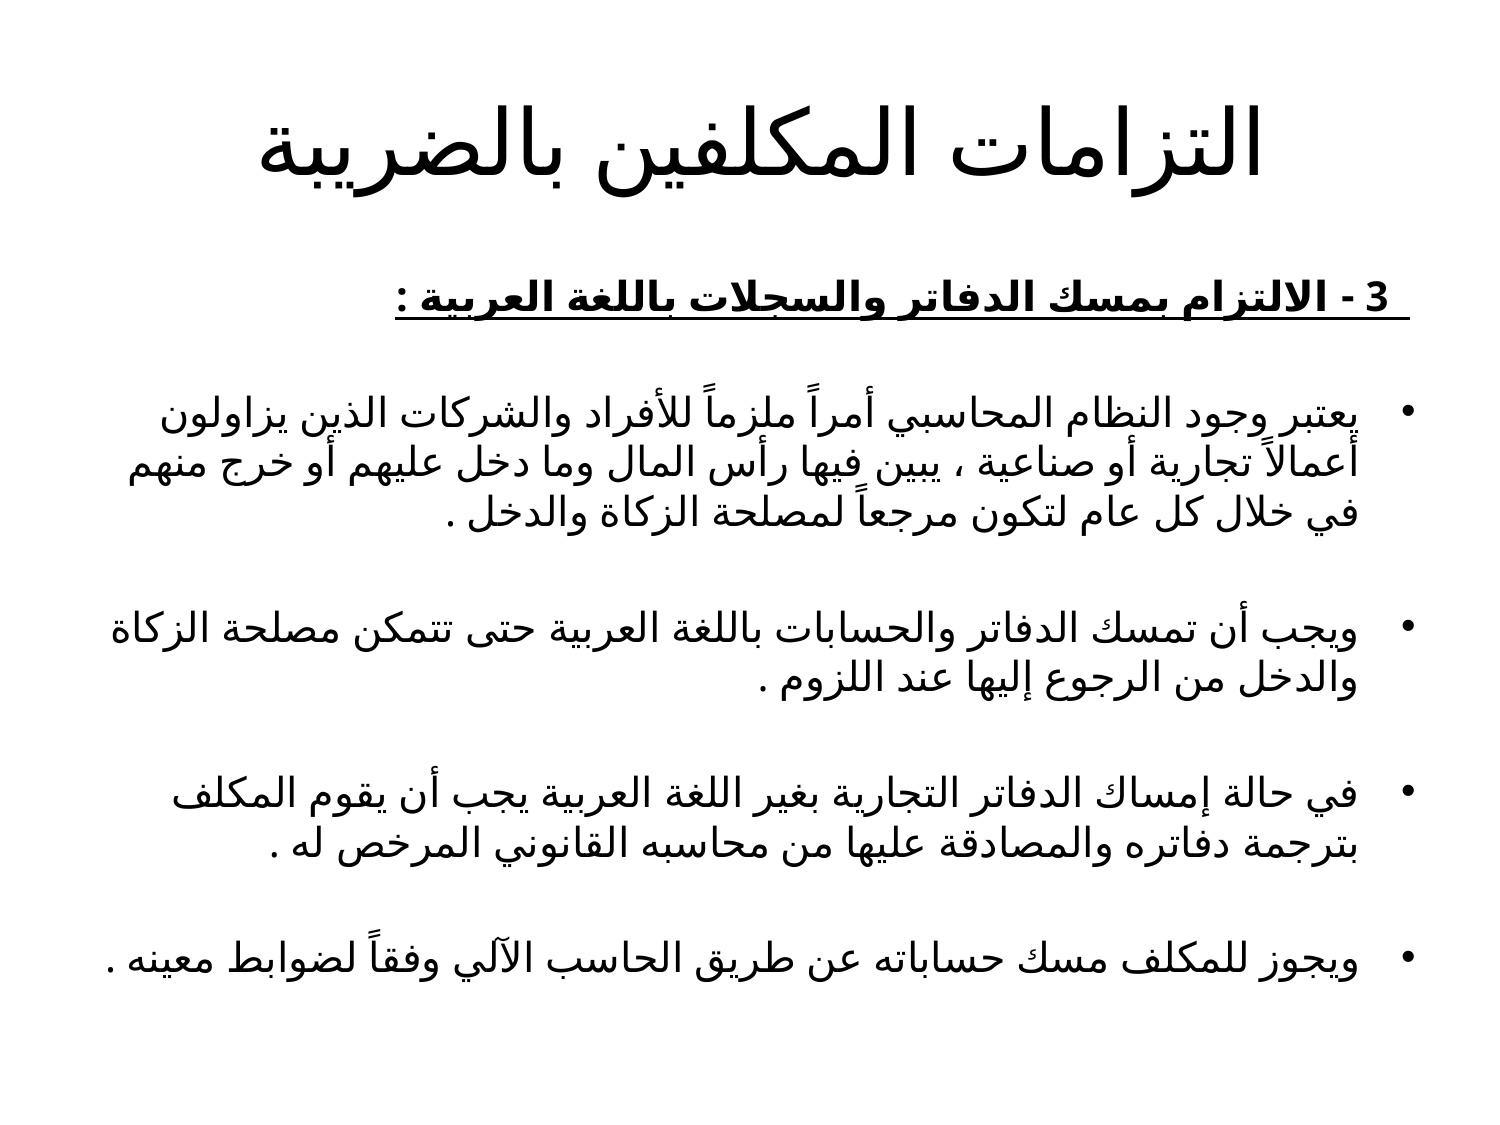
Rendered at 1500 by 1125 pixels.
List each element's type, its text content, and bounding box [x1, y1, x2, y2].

title التزامات المكلفين بالضريبة [75, 45, 1425, 233]
list 3 - الالتزام بمسك الدفاتر والسجلات باللغة العربية : يعتبر وجود النظام المحاسبي أمراً ملزماً للأفراد والشركات الذين يزاولون أعمالاً تجارية أو صناعية ، يبين فيها رأس المال وما دخل عليهم أو خرج منهم في خلال كل عام لتكون مرجعاً لمصلحة الزكاة والدخل . ويجب أن تمسك الدفاتر والحسابات باللغة العربية حتى تتمكن مصلحة الزكاة والدخل من الرجوع إليها عند اللزوم . في حالة إمساك الدفاتر التجارية بغير اللغة العربية يجب أن يقوم المكلف بترجمة دفاتره والمصادقة عليها من محاسبه القانوني المرخص له . ويجوز للمكلف مسك حساباته عن طريق الحاسب الآلي وفقاً لضوابط معينه . [75, 262, 1425, 1005]
